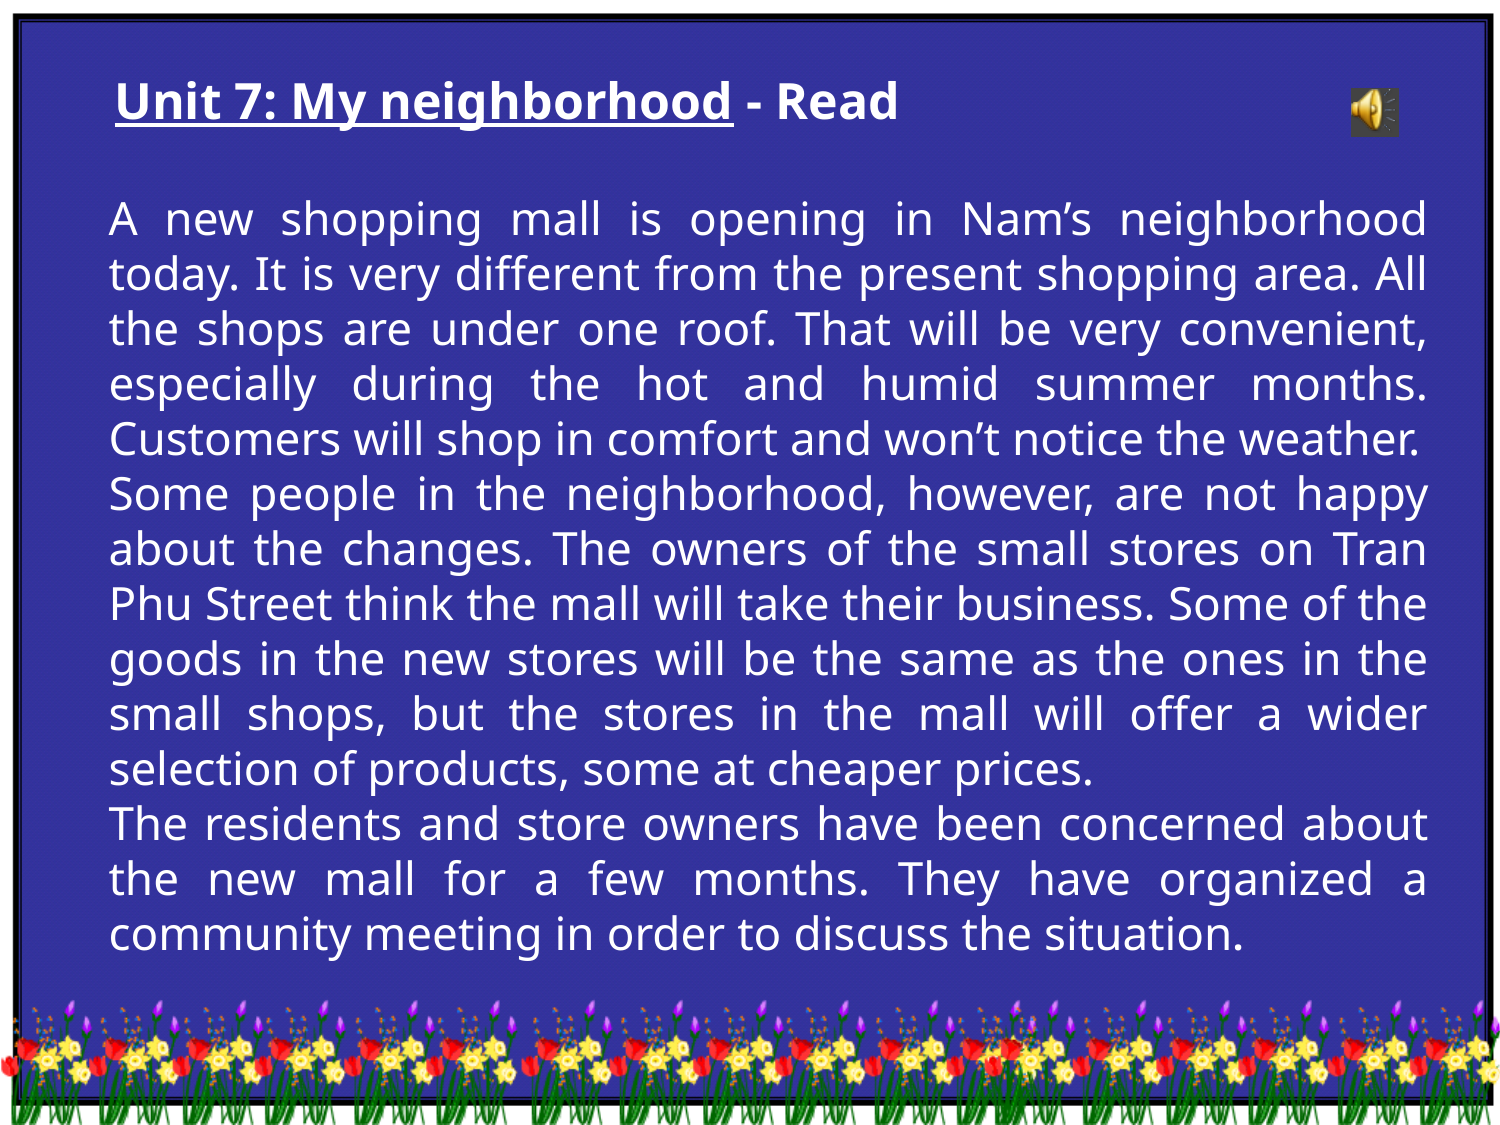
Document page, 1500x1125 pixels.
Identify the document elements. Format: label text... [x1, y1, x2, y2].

text_box A new shopping mall is opening in Nam’s neighborhood today. It is very different from the present shopping area. All the shops are under one roof. That will be very convenient, especially during the hot and humid summer months. Customers will shop in comfort and won’t notice the weather. Some people in the neighborhood, however, are not happy about the changes. The owners of the small stores on Tran Phu Street think the mall will take their business. Some of the goods in the new stores will be the same as the ones in the small shops, but the stores in the mall will offer a wider selection of products, some at cheaper prices. The residents and store owners have been concerned about the new mall for a few months. They have organized a community meeting in order to discuss the situation. [93, 182, 1444, 967]
text_box Unit 7: My neighborhood - Read [99, 62, 988, 138]
picture [0, 0, 1500, 1125]
